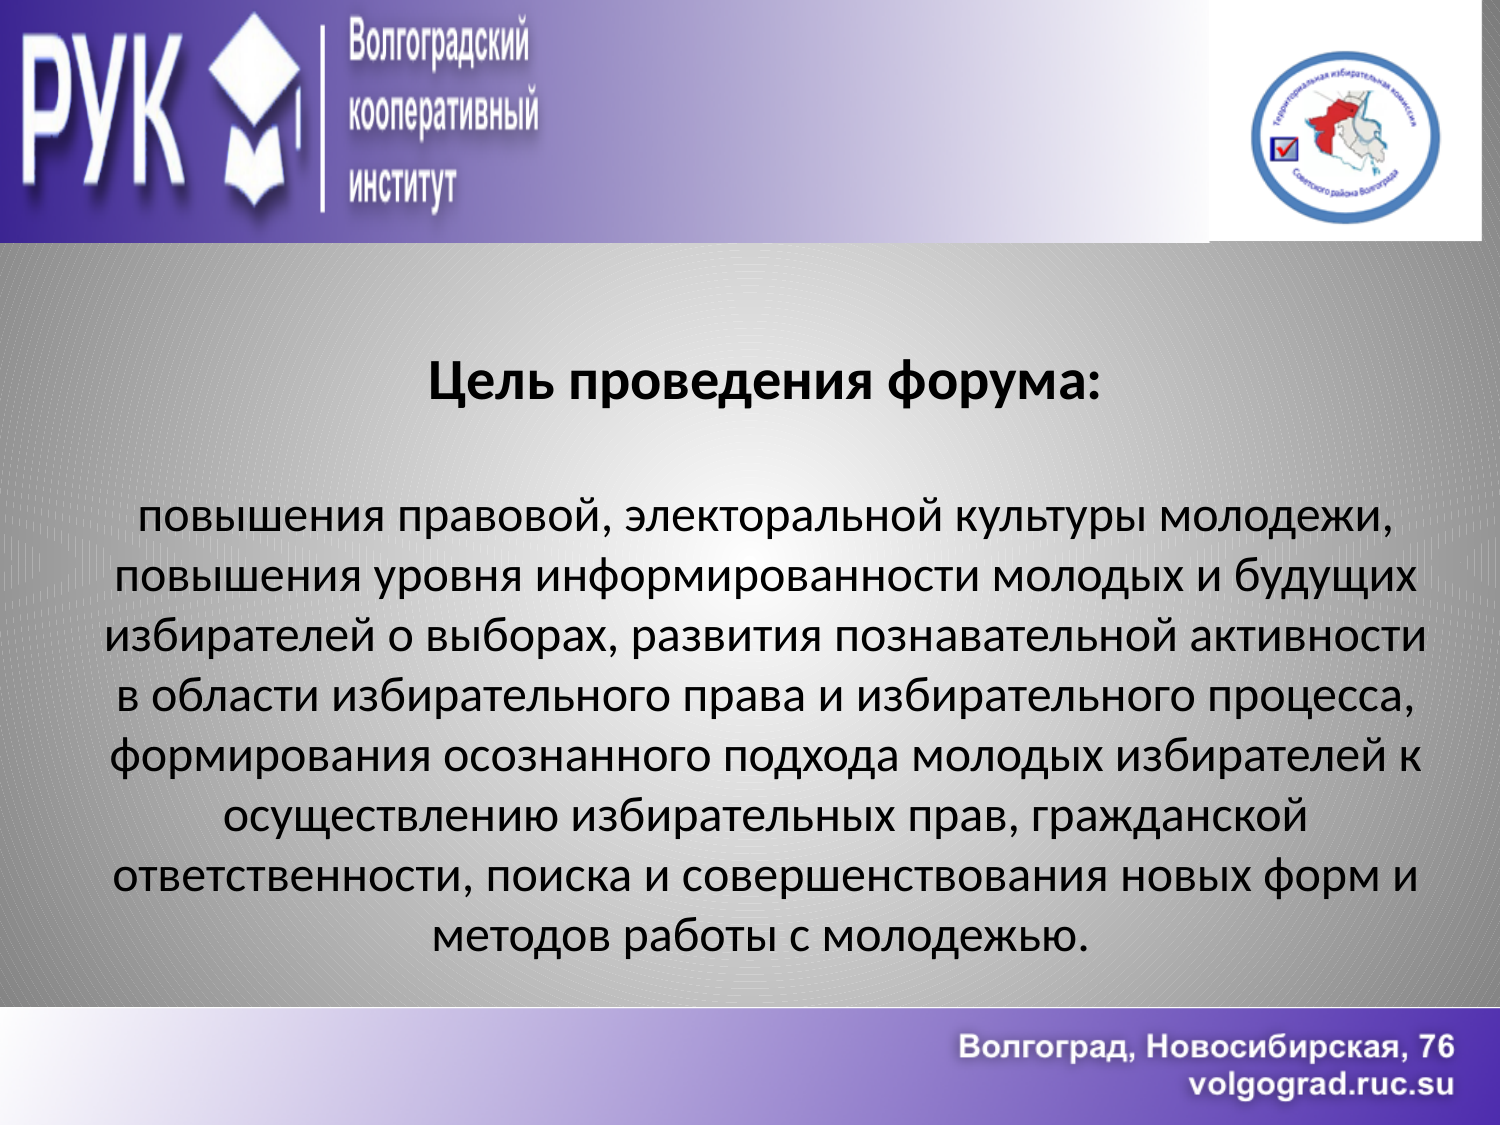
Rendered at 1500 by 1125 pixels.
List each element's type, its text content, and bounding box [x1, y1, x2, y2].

picture [0, 0, 1484, 243]
title Цель проведения форума: повышения правовой, электоральной культуры молодежи, повышения уровня информированности молодых и будущих избирателей о выборах, развития познавательной активности в области избирательного права и избирательного процесса, формирования осознанного подхода молодых избирателей к осуществлению избирательных прав, гражданской ответственности, поиска и совершенствования новых форм и методов работы с молодежью. [90, 305, 1442, 858]
picture [0, 1007, 1500, 1125]
